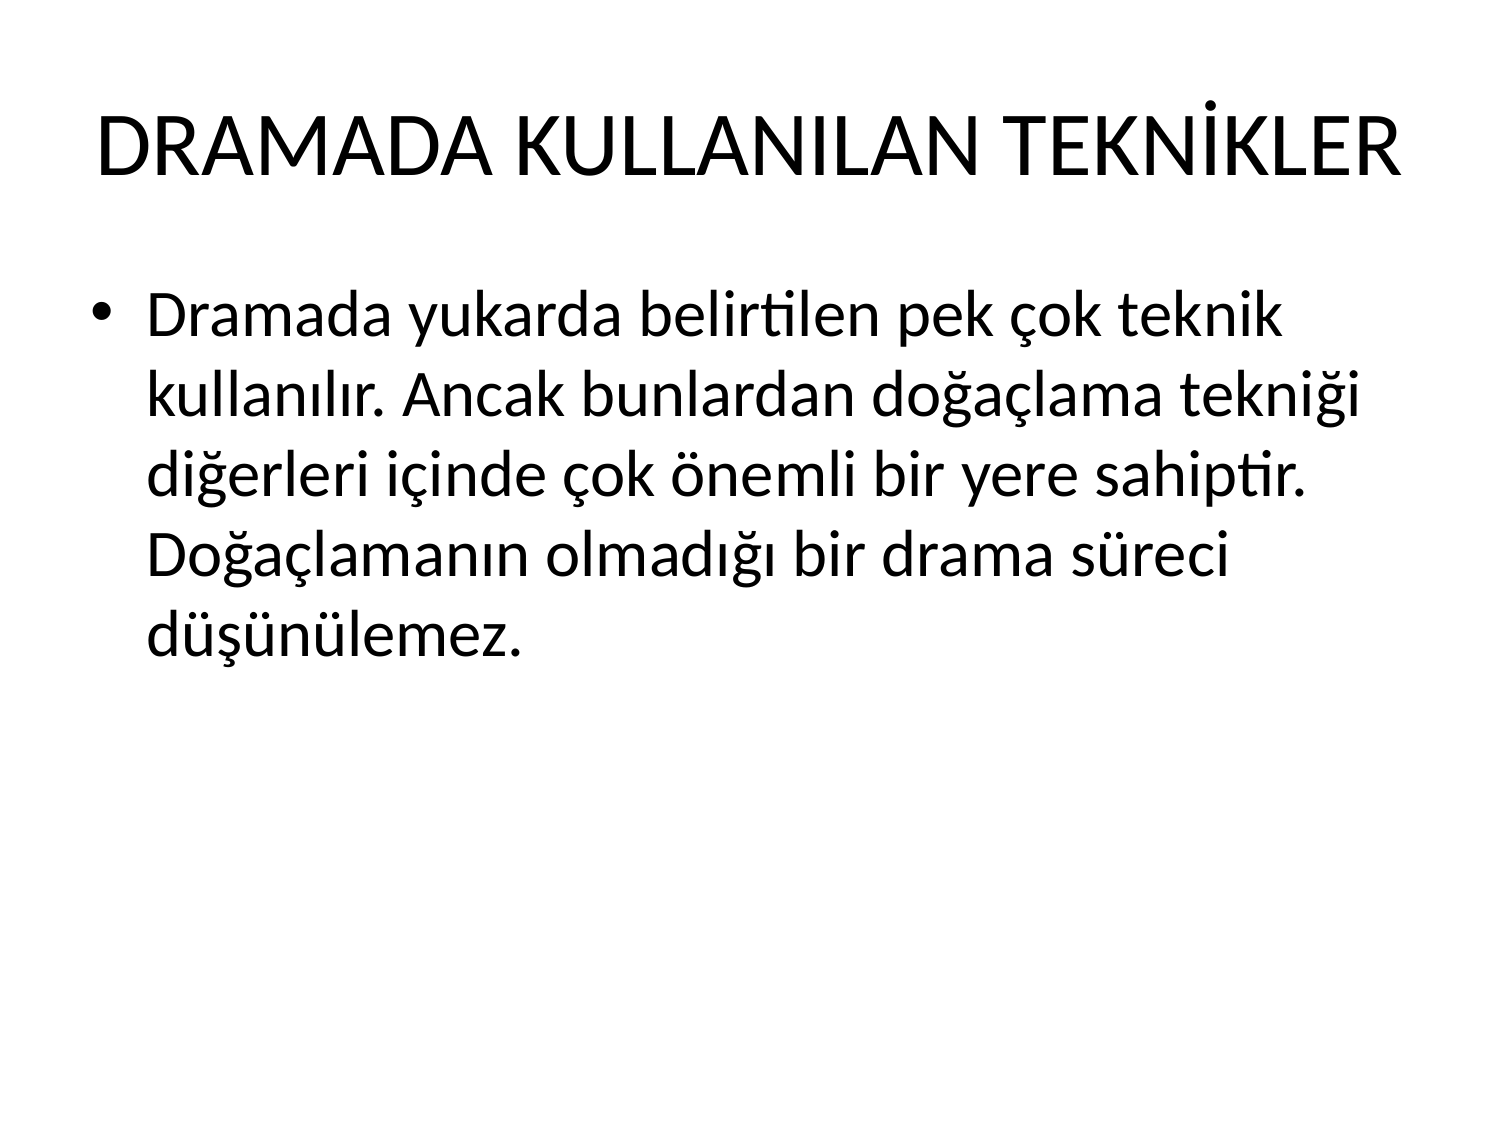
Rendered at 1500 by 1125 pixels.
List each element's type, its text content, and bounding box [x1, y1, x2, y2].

title DRAMADA KULLANILAN TEKNİKLER [75, 45, 1425, 233]
list Dramada yukarda belirtilen pek çok teknik kullanılır. Ancak bunlardan doğaçlama tekniği diğerleri içinde çok önemli bir yere sahiptir. Doğaçlamanın olmadığı bir drama süreci düşünülemez. [75, 262, 1425, 1005]
